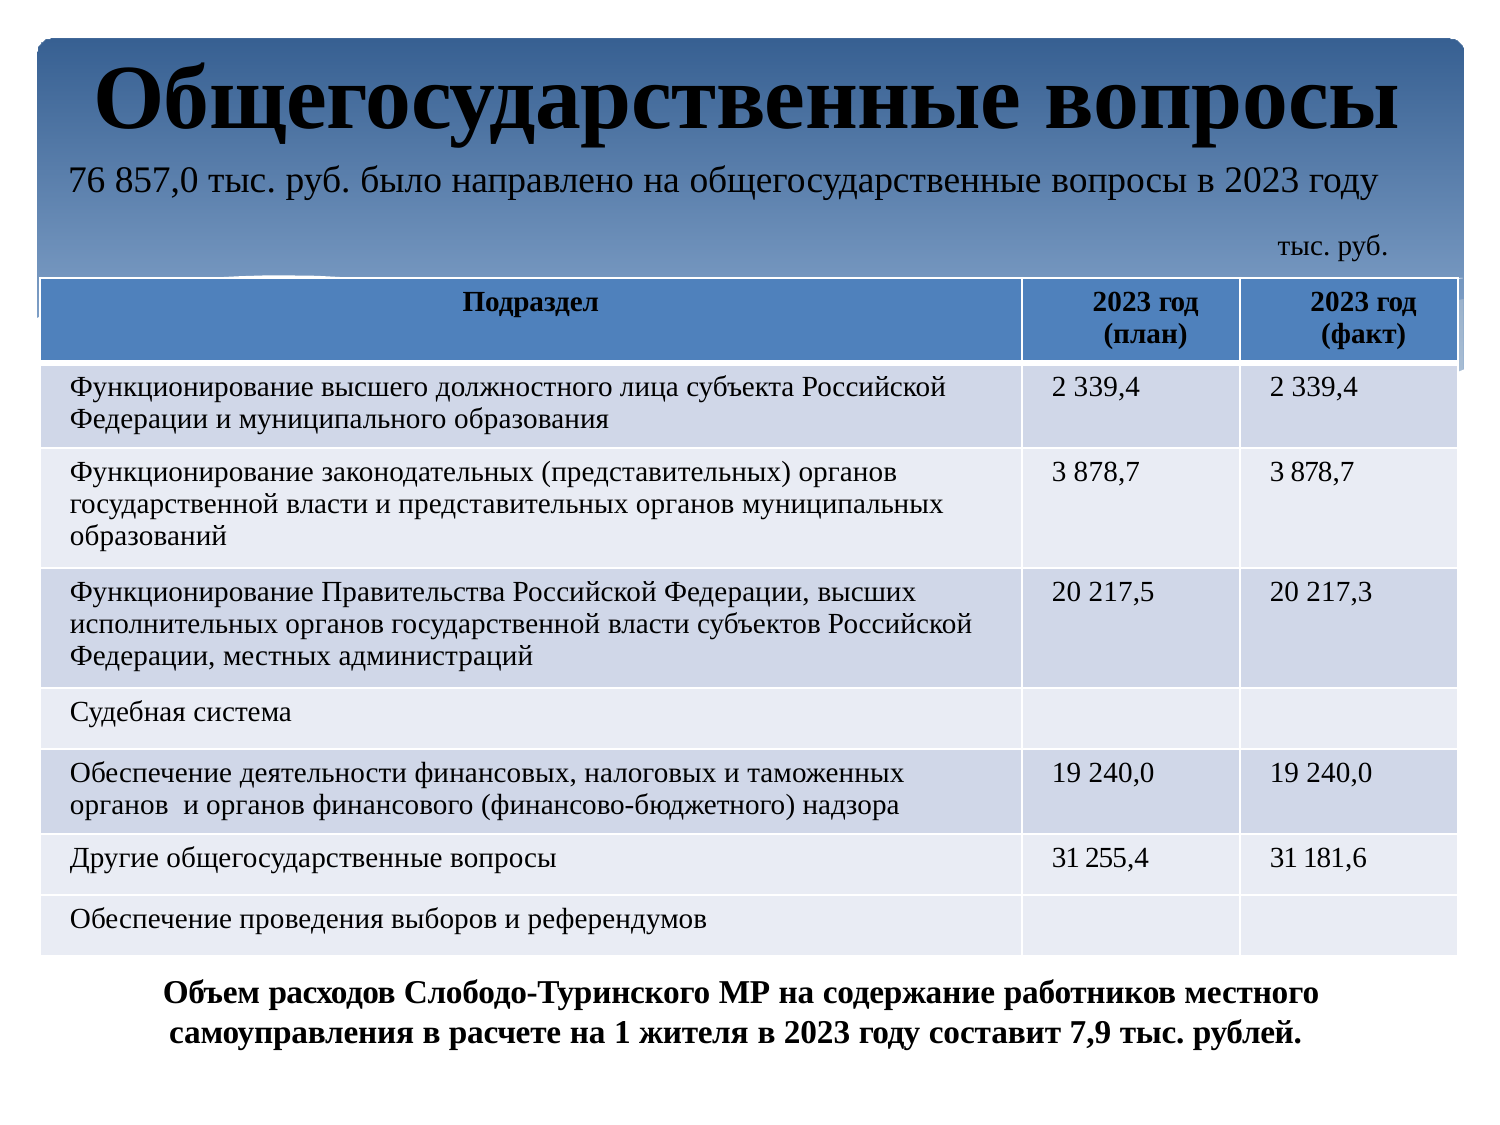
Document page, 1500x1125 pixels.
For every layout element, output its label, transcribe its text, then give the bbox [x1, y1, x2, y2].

text_box [34, 317, 39, 494]
table_header 2023 год (факт) [1241, 279, 1457, 360]
table_cell 2 339,4 [1241, 366, 1457, 447]
text_box Объем расходов Слободо-Туринского МР на содержание работников местного самоуправления в расчете на 1 жителя в 2023 году составит 7,9 тыс. рублей. [160, 968, 1339, 1051]
table_cell [1241, 896, 1457, 955]
text_box Общегосударственные вопросы [87, 35, 1412, 225]
table_cell [1023, 689, 1239, 748]
table_cell 20 217,3 [1241, 569, 1457, 687]
table_cell Обеспечение деятельности финансовых, налоговых и таможенных органов и органов финансового (финансово-бюджетного) надзора [41, 750, 1021, 833]
table_cell 19 240,0 [1023, 750, 1239, 833]
table_cell 20 217,5 [1023, 569, 1239, 687]
table_cell 3 878,7 [1241, 449, 1457, 567]
table_cell 31 255,4 [1023, 835, 1239, 894]
text_box [1459, 368, 1466, 494]
table_cell Другие общегосударственные вопросы [41, 835, 1021, 894]
table_cell [1241, 689, 1457, 748]
table_cell 3 878,7 [1023, 449, 1239, 567]
table_cell 31 181,6 [1241, 835, 1457, 894]
table_cell Обеспечение проведения выборов и референдумов [41, 896, 1021, 955]
table_cell Функционирование законодательных (представительных) органов государственной власти и представительных органов муниципальных образований [41, 449, 1021, 567]
table_cell Функционирование высшего должностного лица субъекта Российской Федерации и муниципального образования [41, 366, 1021, 447]
table_header 2023 год (план) [1023, 279, 1239, 360]
table_cell 2 339,4 [1023, 366, 1239, 447]
table_cell [1023, 896, 1239, 955]
table_cell Функционирование Правительства Российской Федерации, высших исполнительных органов государственной власти субъектов Российской Федерации, местных администраций [41, 569, 1021, 687]
table_cell 19 240,0 [1241, 750, 1457, 833]
picture [37, 37, 1464, 317]
table_cell Судебная система [41, 689, 1021, 748]
text_box 76 857,0 тыс. руб. было направлено на общегосударственные вопросы в 2023 году тыс. руб. [66, 153, 1389, 262]
table_header Подраздел [41, 279, 1021, 360]
